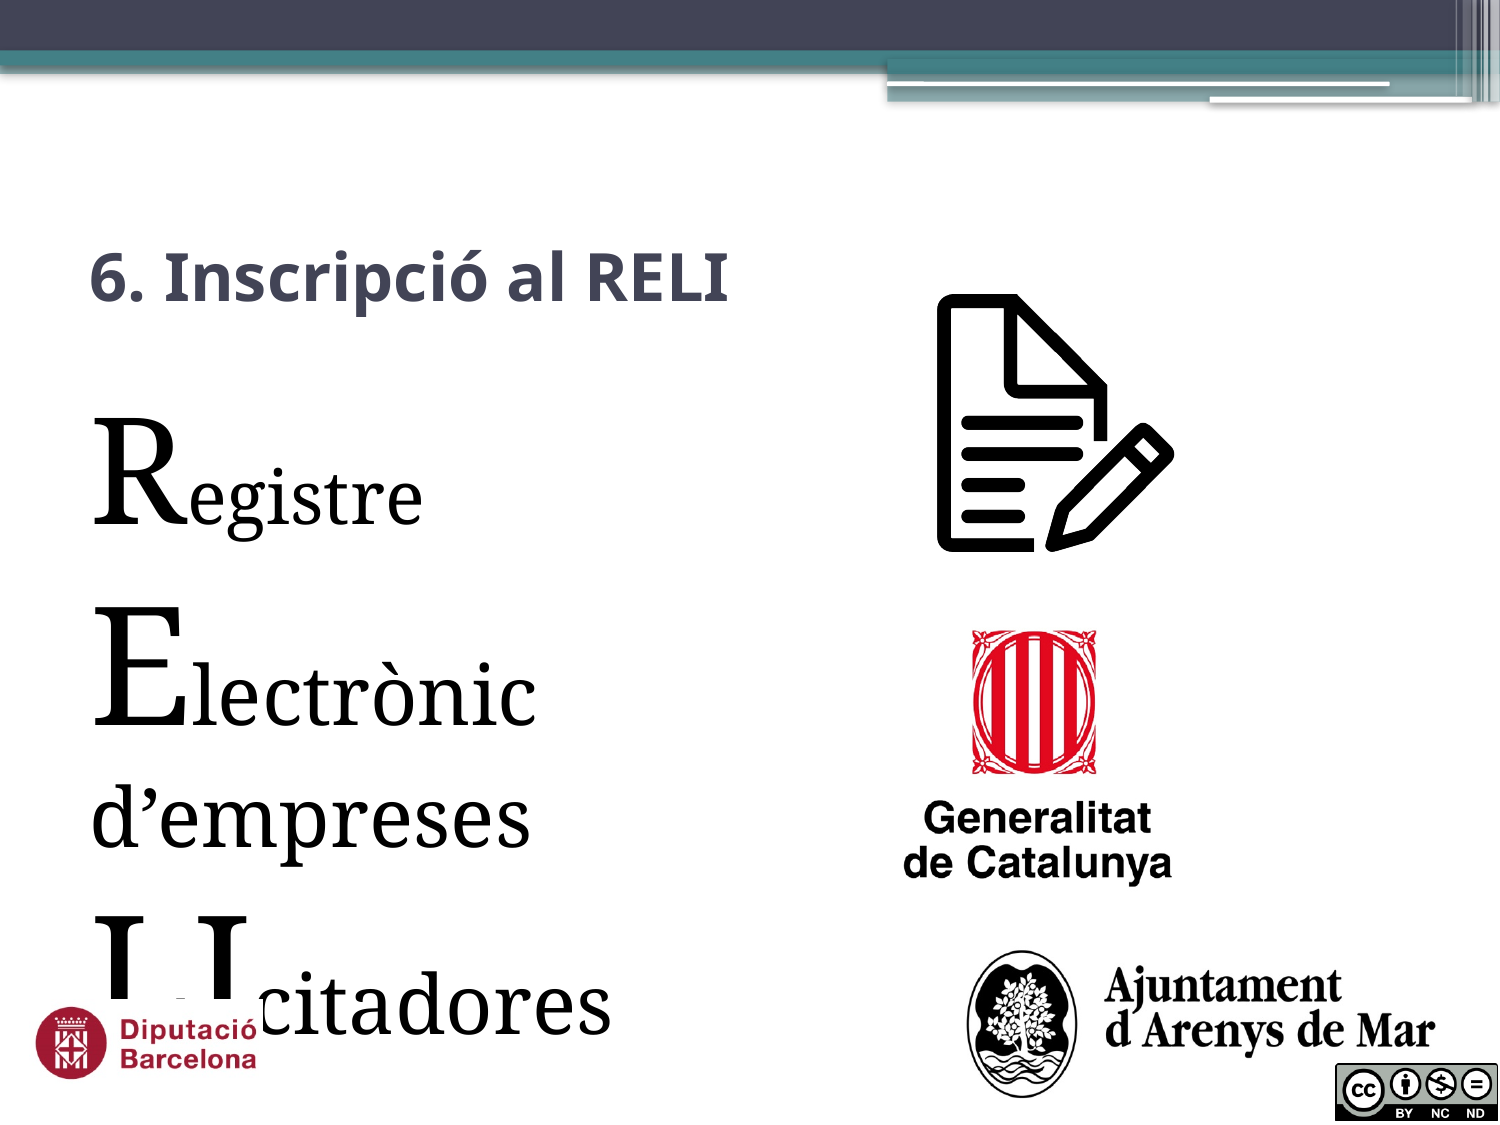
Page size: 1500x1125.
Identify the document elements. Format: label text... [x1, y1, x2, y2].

picture [29, 999, 264, 1084]
picture [926, 294, 1184, 552]
picture [950, 940, 1499, 1121]
title 6. Inscripció al RELI [75, 187, 1425, 363]
picture [796, 601, 1270, 918]
list Registre Electrònic d’empreses LIcitadores [75, 368, 1425, 1079]
